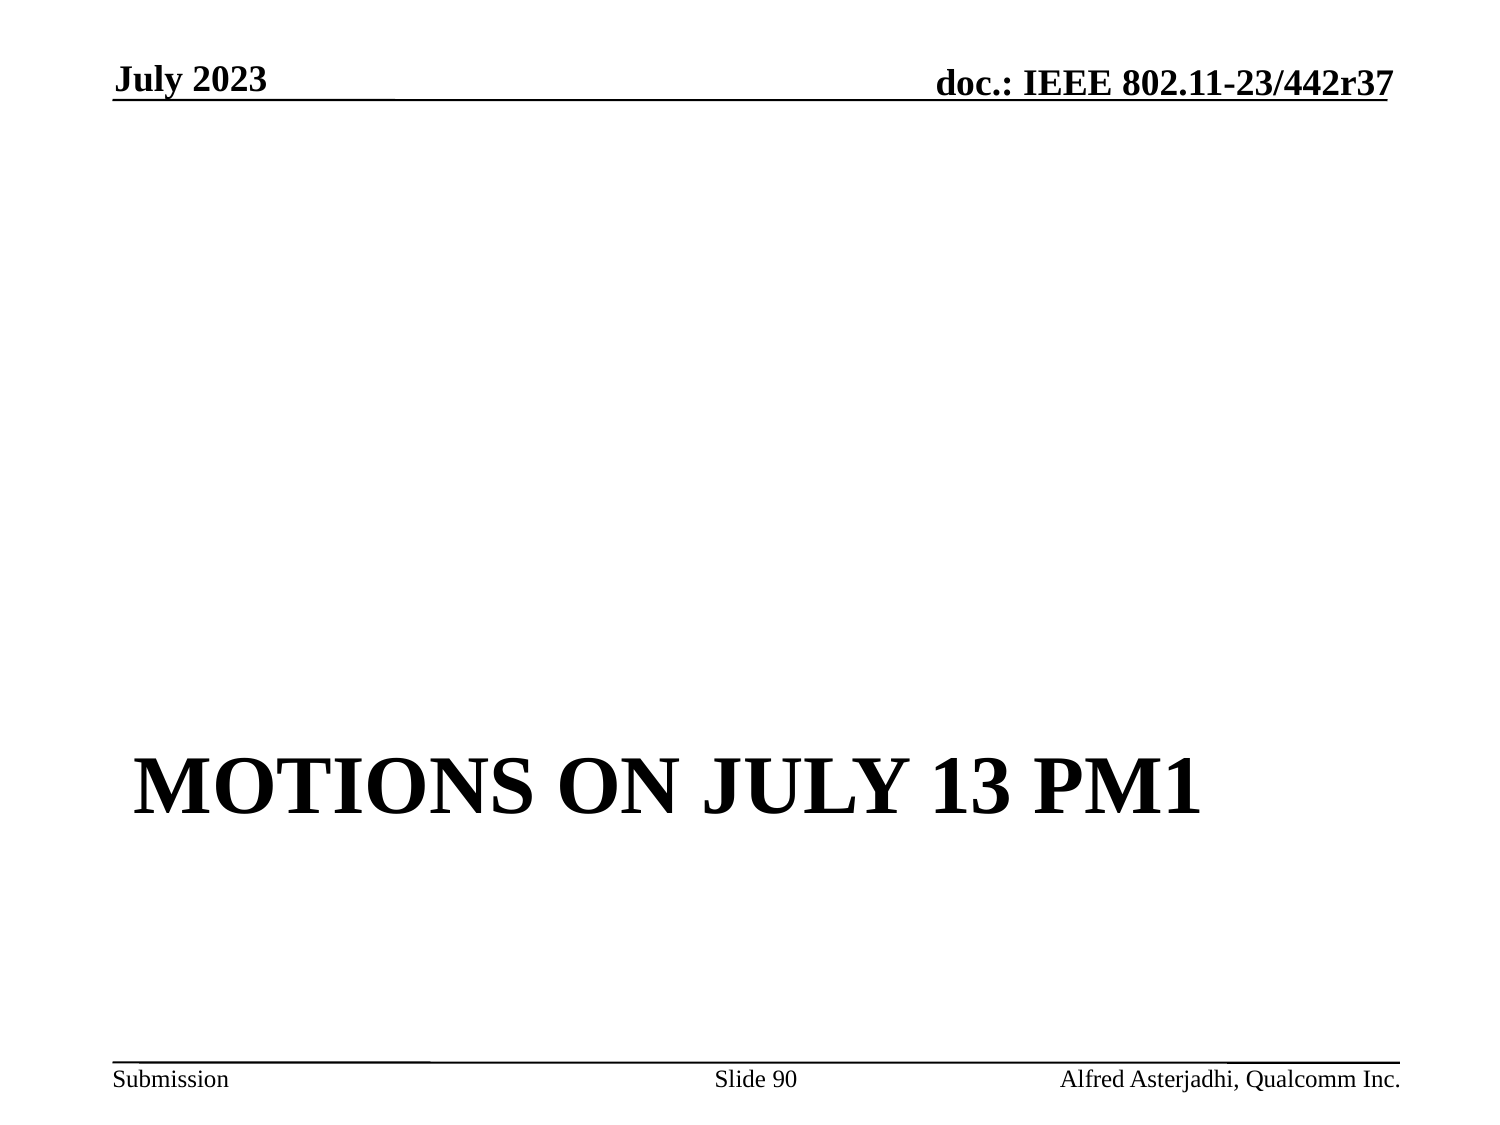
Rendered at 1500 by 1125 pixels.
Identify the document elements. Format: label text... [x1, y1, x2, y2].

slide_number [114, 54, 423, 100]
title Motions on July 13 PM1 [118, 722, 1394, 947]
slide_number Slide 90 [712, 1061, 800, 1123]
footer Alfred Asterjadhi, Qualcomm Inc. [878, 1061, 1402, 1093]
